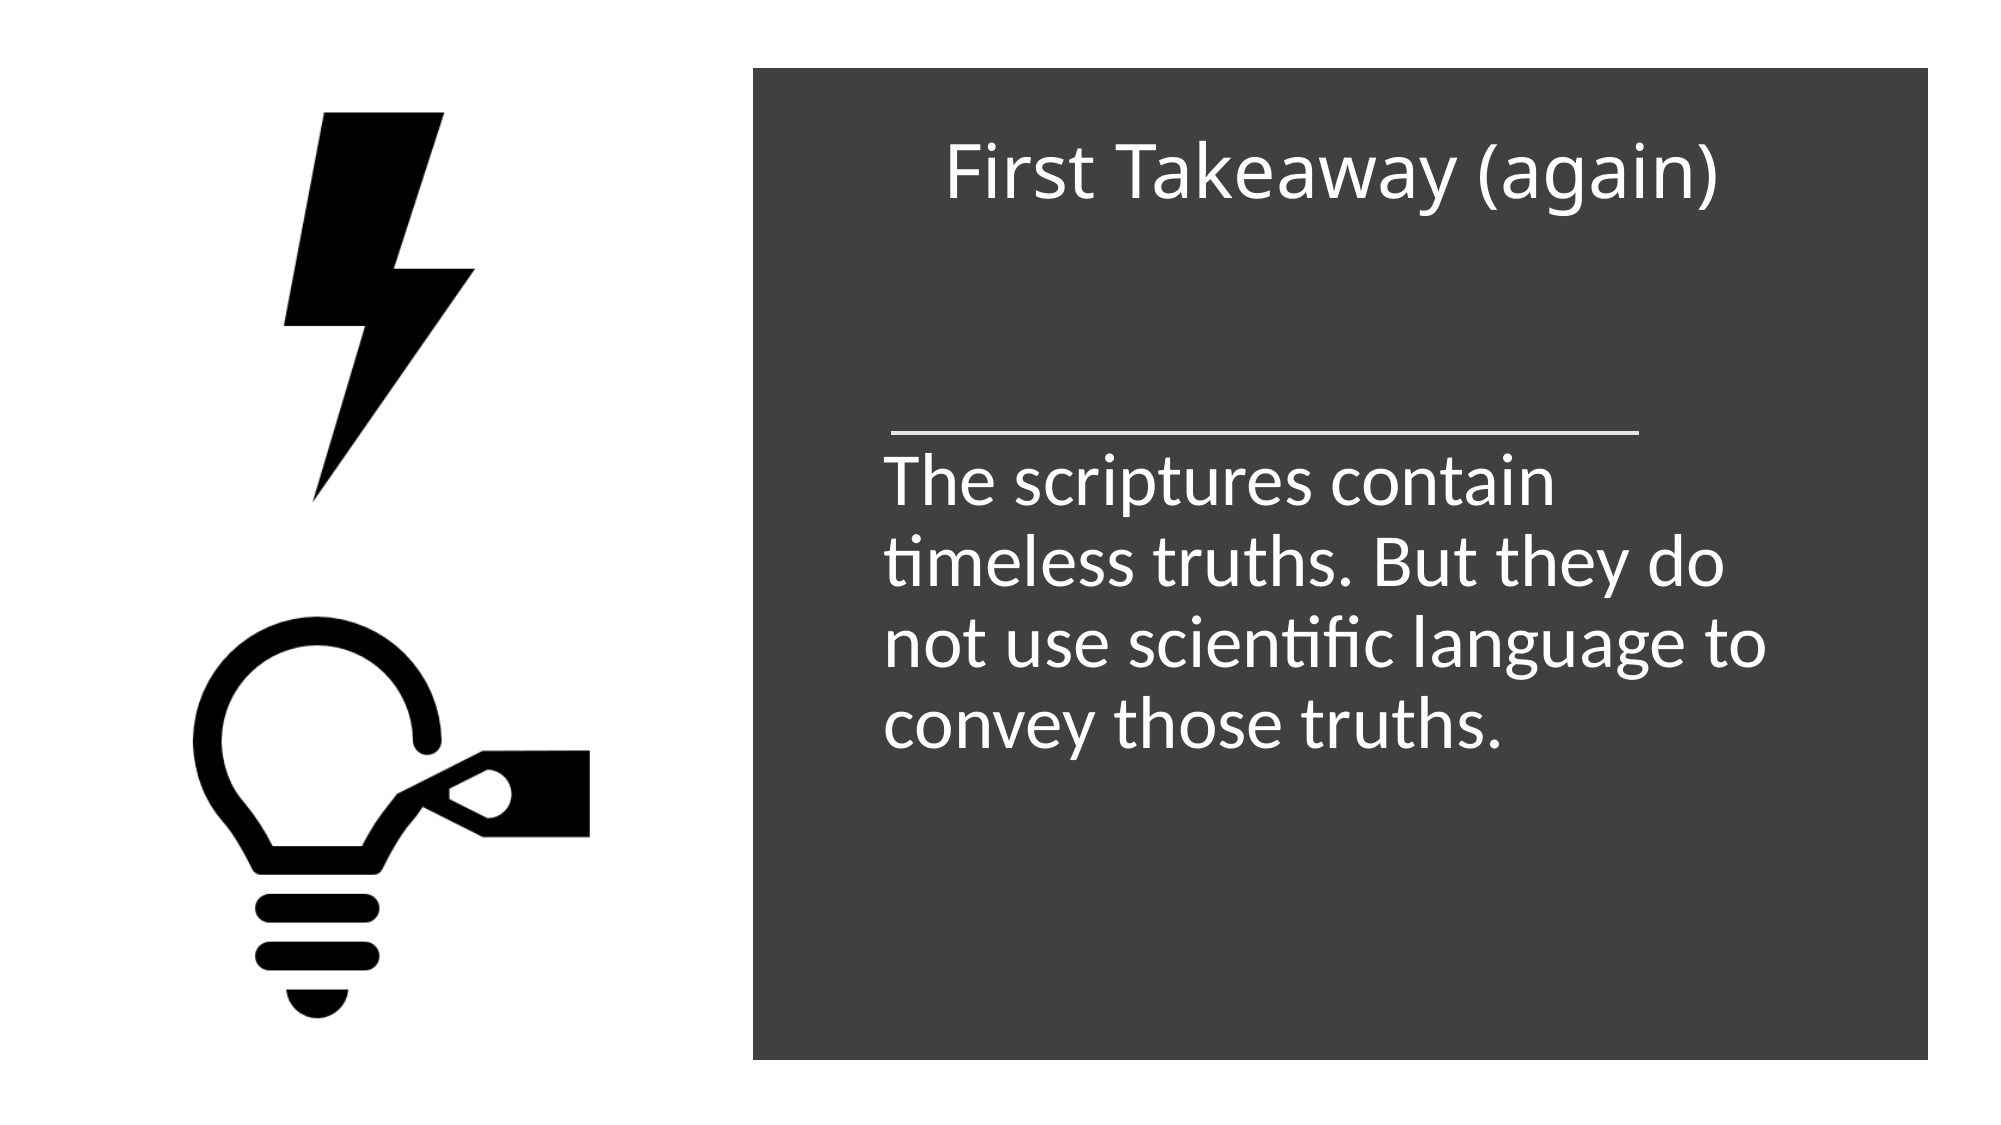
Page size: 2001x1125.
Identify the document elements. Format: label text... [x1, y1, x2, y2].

text_box [762, 77, 1918, 1050]
title First Takeaway (again) [869, 99, 1795, 249]
picture [150, 78, 609, 537]
picture [150, 588, 609, 1047]
list The scriptures contain timeless truths. But they do not use scientific language to convey those truths. [869, 432, 1812, 950]
